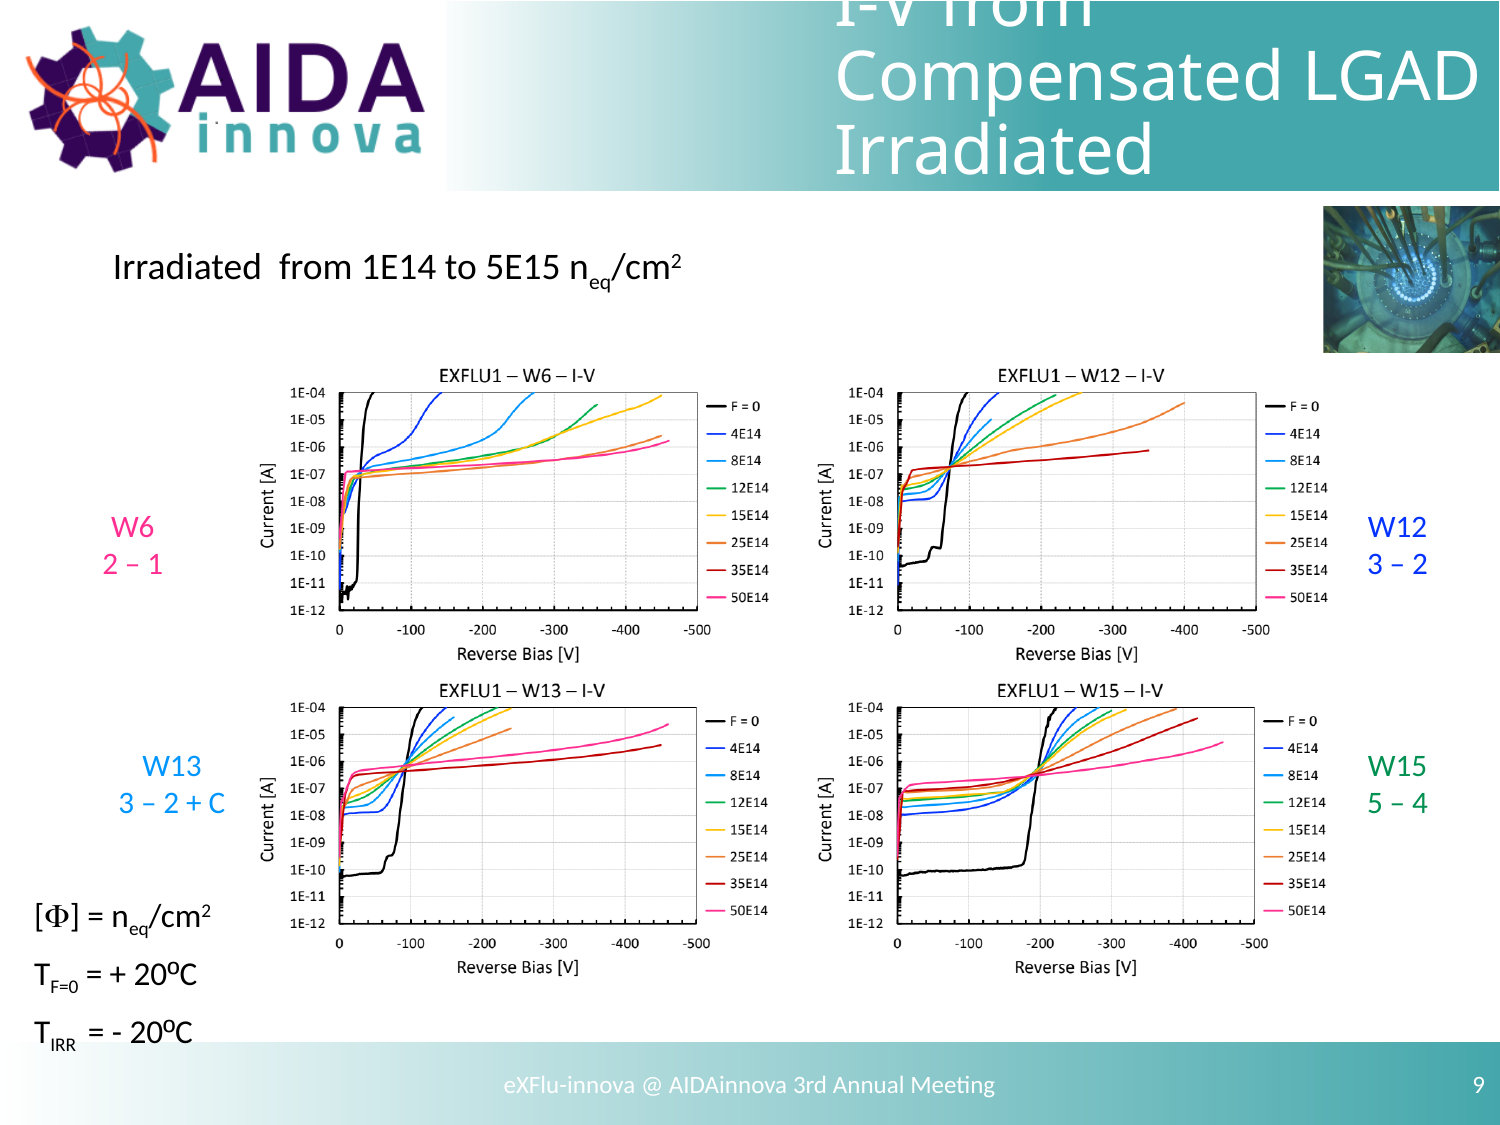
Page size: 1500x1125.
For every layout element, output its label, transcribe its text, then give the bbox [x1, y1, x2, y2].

picture [1323, 206, 1500, 353]
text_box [49, 356, 778, 982]
picture [18, 0, 446, 193]
slide_number 9 [1382, 1042, 1500, 1125]
text_box Irradiated from 1E14 to 5E15 neq/cm2 [44, 234, 750, 301]
title I-V from Compensated LGAD – Irradiated [819, 0, 1500, 200]
text_box [F] = neq/cm2 TF=0 = + 20ºC TIRR = - 20ºC [19, 886, 227, 1063]
footer eXFlu-innova @ AIDAinnova 3rd Annual Meeting [0, 1042, 1382, 1125]
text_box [806, 356, 1444, 982]
